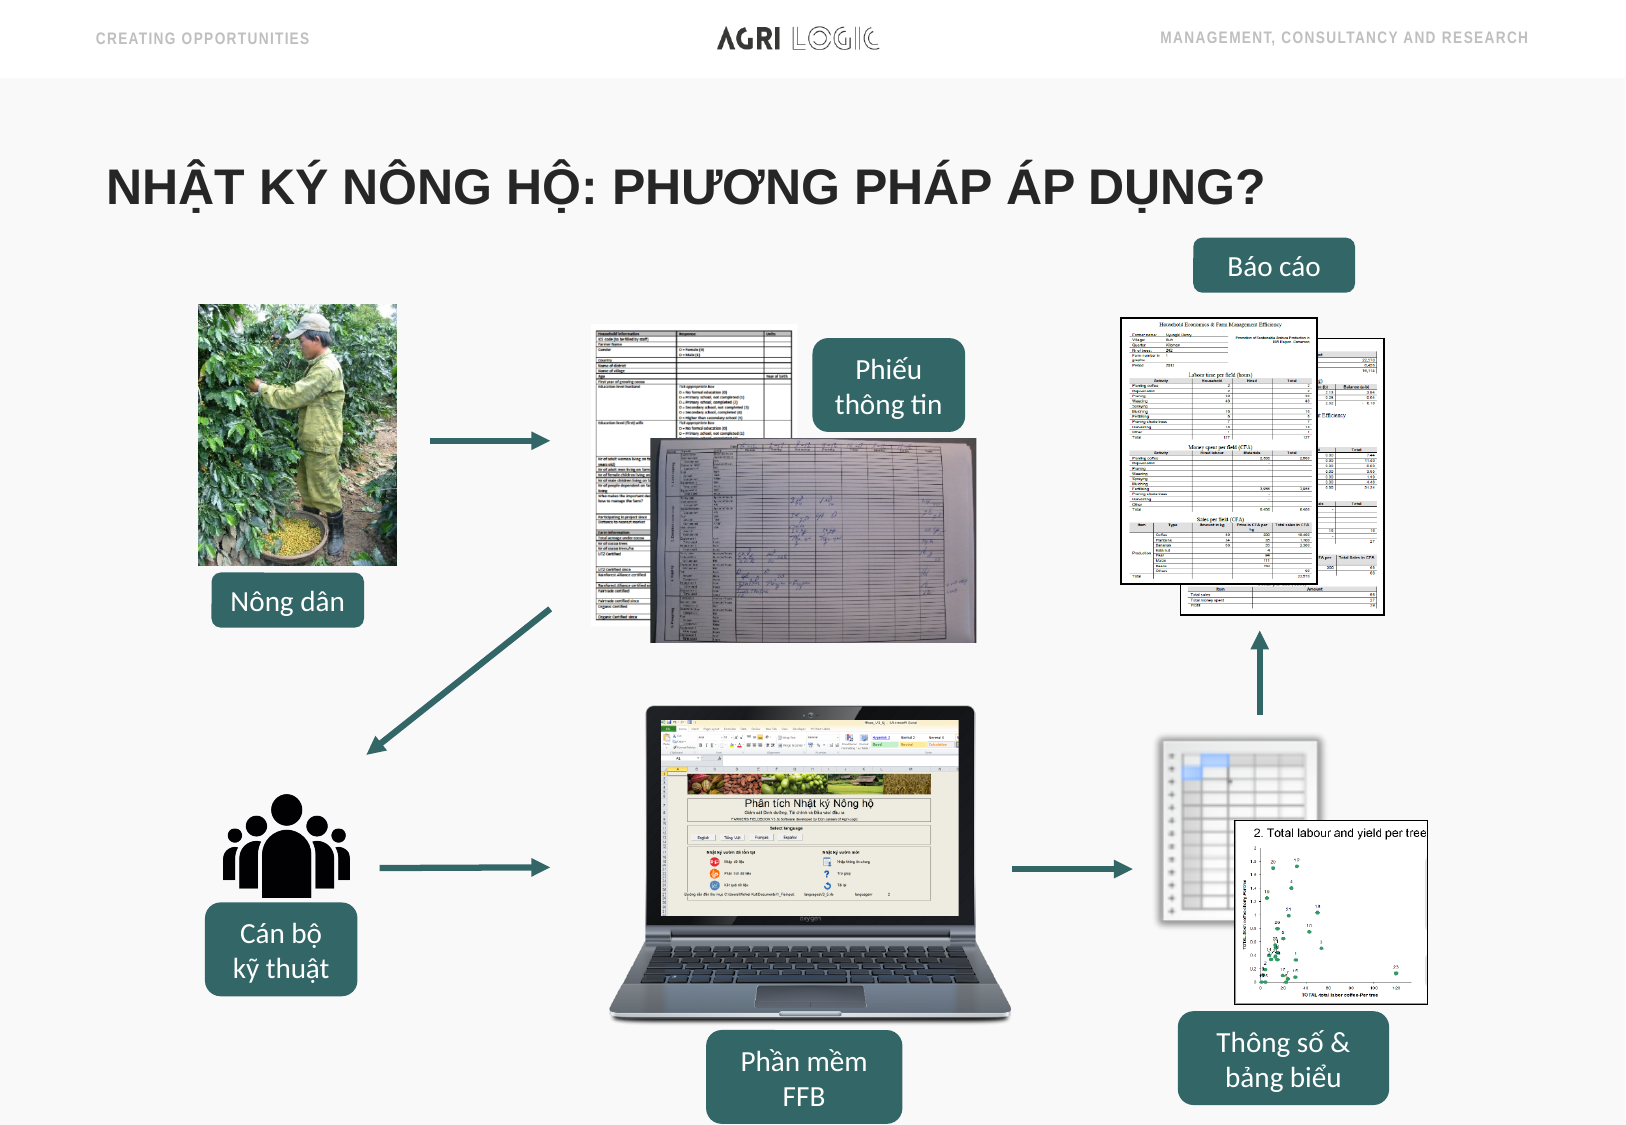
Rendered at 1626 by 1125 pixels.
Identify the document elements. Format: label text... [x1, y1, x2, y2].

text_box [198, 237, 1427, 1107]
title NHẬT KÝ NÔNG HỘ: PHƯƠNG PHÁP ÁP DỤNG? [91, 125, 1555, 244]
picture [715, 24, 884, 52]
text_box Phần mềm FFB [707, 1115, 901, 1124]
